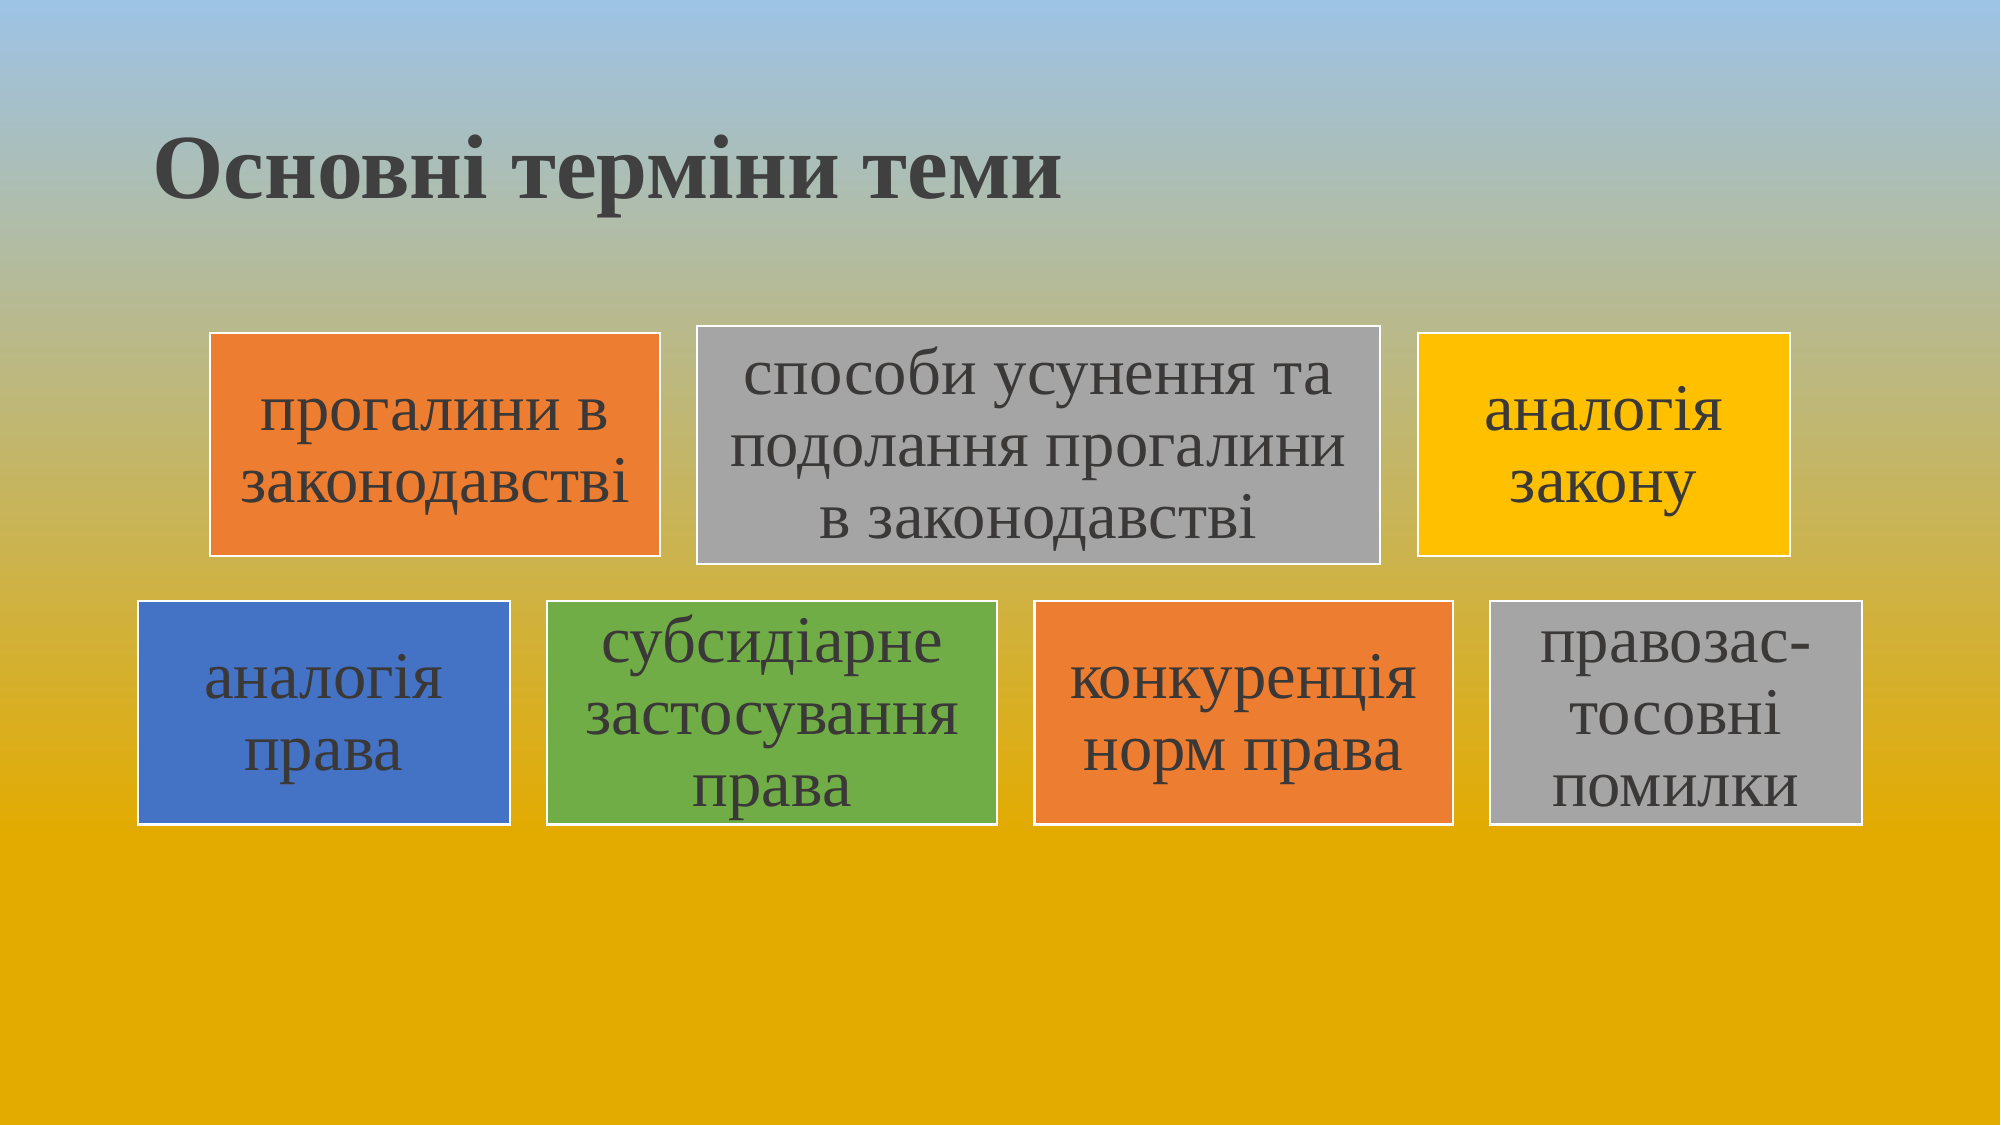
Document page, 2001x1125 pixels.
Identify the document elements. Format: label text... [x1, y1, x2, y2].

title Основні терміни теми [137, 59, 1863, 218]
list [137, 218, 1863, 932]
